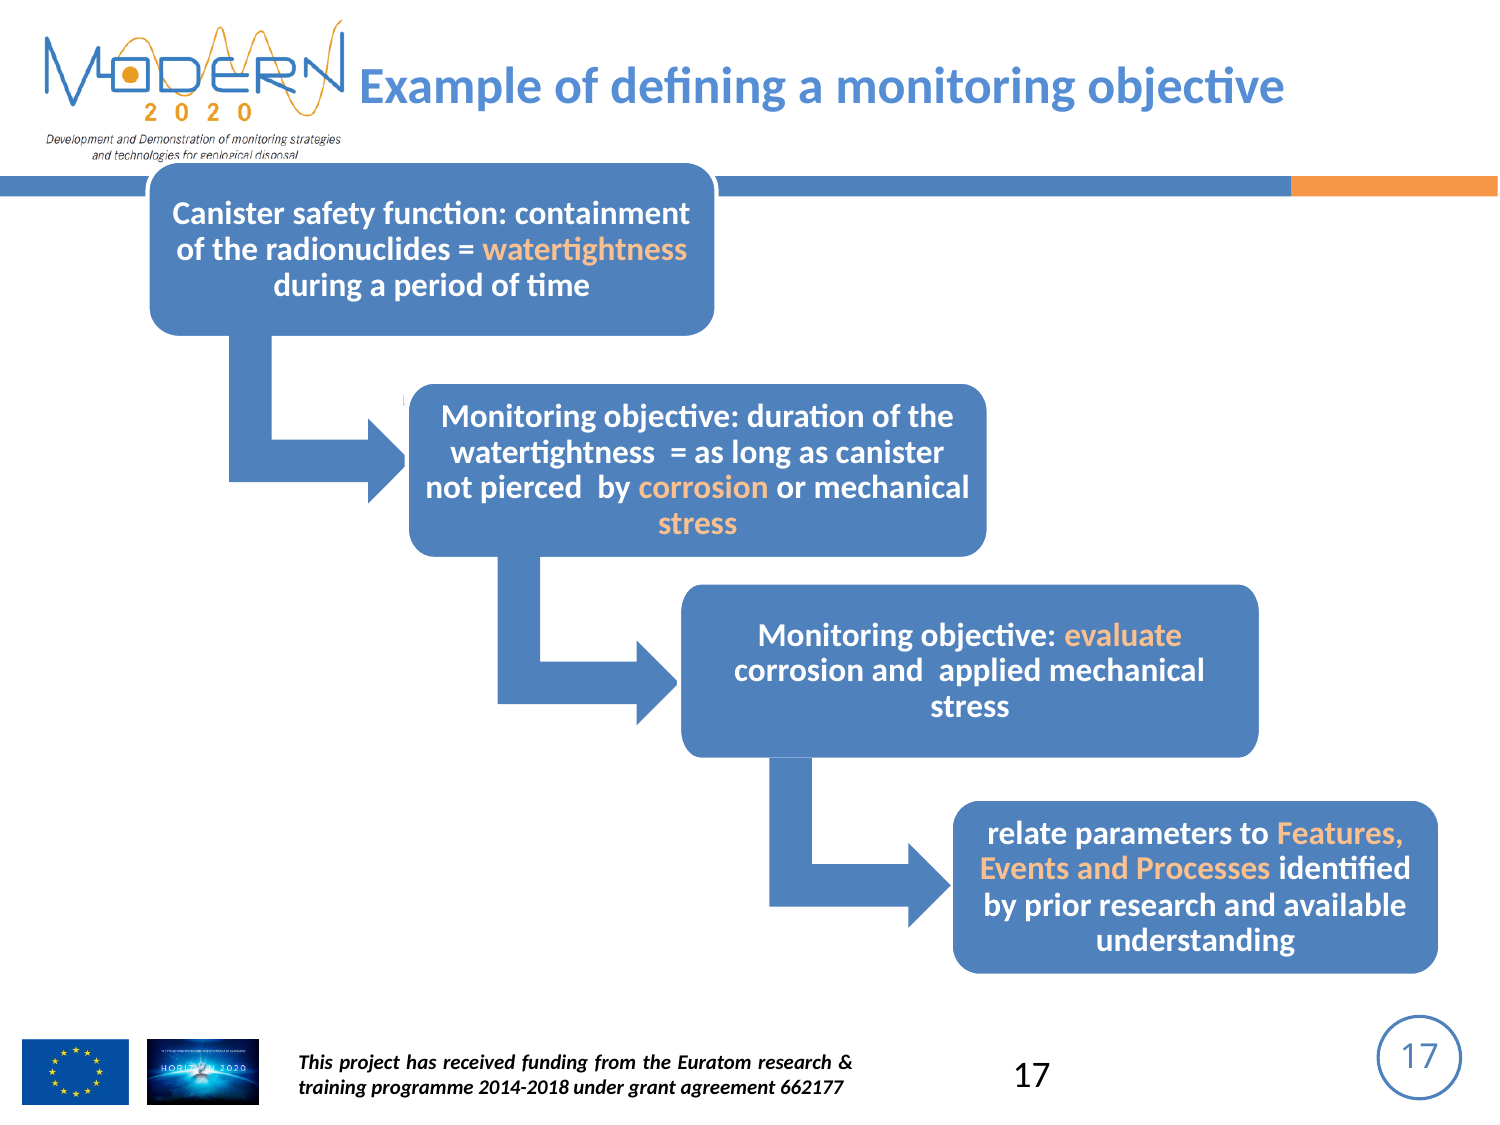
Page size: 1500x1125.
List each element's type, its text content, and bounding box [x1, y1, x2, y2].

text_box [678, 582, 1262, 929]
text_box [147, 160, 717, 504]
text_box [400, 375, 1021, 726]
title Example of defining a monitoring objective [147, 42, 1498, 123]
text_box relate parameters to Features, Events and Processes identified by prior research and available understanding [948, 796, 1443, 978]
picture [147, 1039, 259, 1105]
picture [22, 1039, 129, 1105]
picture [39, 11, 358, 168]
slide_number 17 [998, 1042, 1348, 1103]
